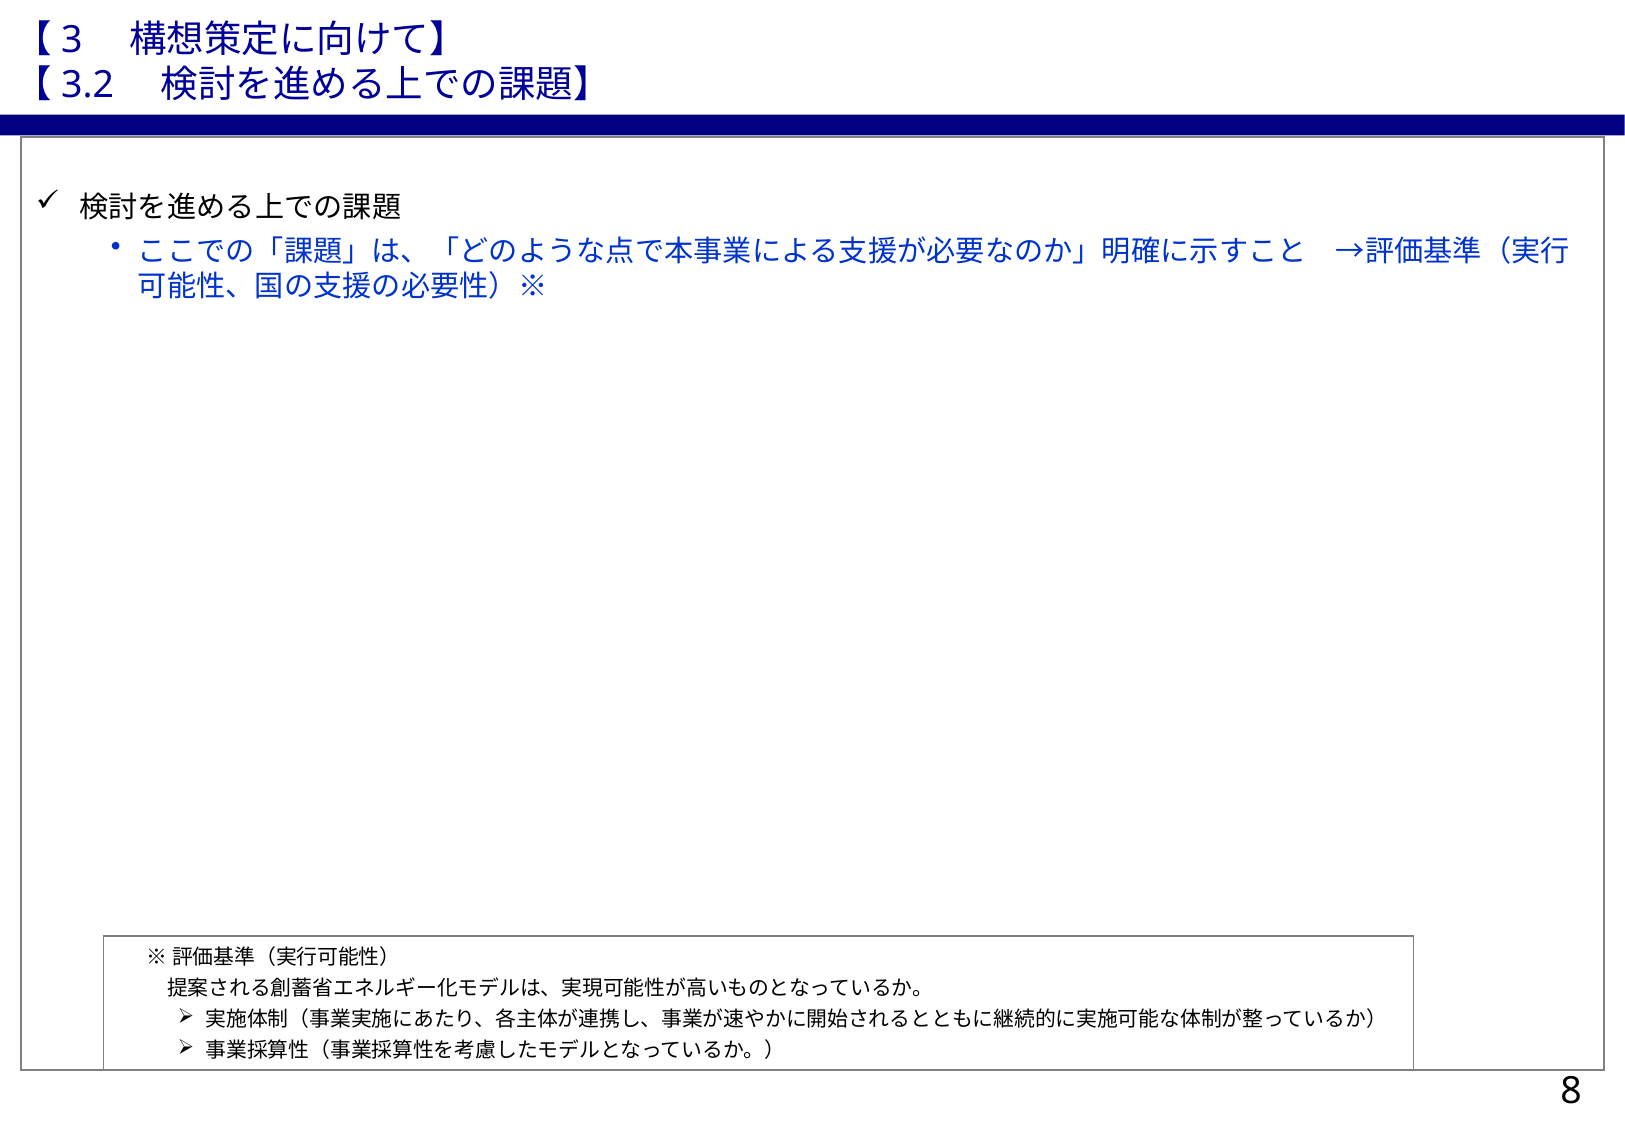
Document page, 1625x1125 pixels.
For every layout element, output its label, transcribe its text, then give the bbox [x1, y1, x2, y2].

text_box ※評価基準（実行可能性） 提案される創蓄省エネルギー化モデルは、実現可能性が高いものとなっているか。 実施体制（事業実施にあたり、各主体が連携し、事業が速やかに開始されるとともに継続的に実施可能な体制が整っているか） 事業採算性（事業採算性を考慮したモデルとなっているか。） [103, 935, 1414, 1071]
text_box 検討を進める上での課題 ここでの「課題」は、「どのような点で本事業による支援が必要なのか」明確に示すこと →評価基準（実行可能性、国の支援の必要性）※ [21, 137, 1604, 1071]
text_box 【3 構想策定に向けて】 【3.2 検討を進める上での課題】 [0, 7, 1625, 112]
